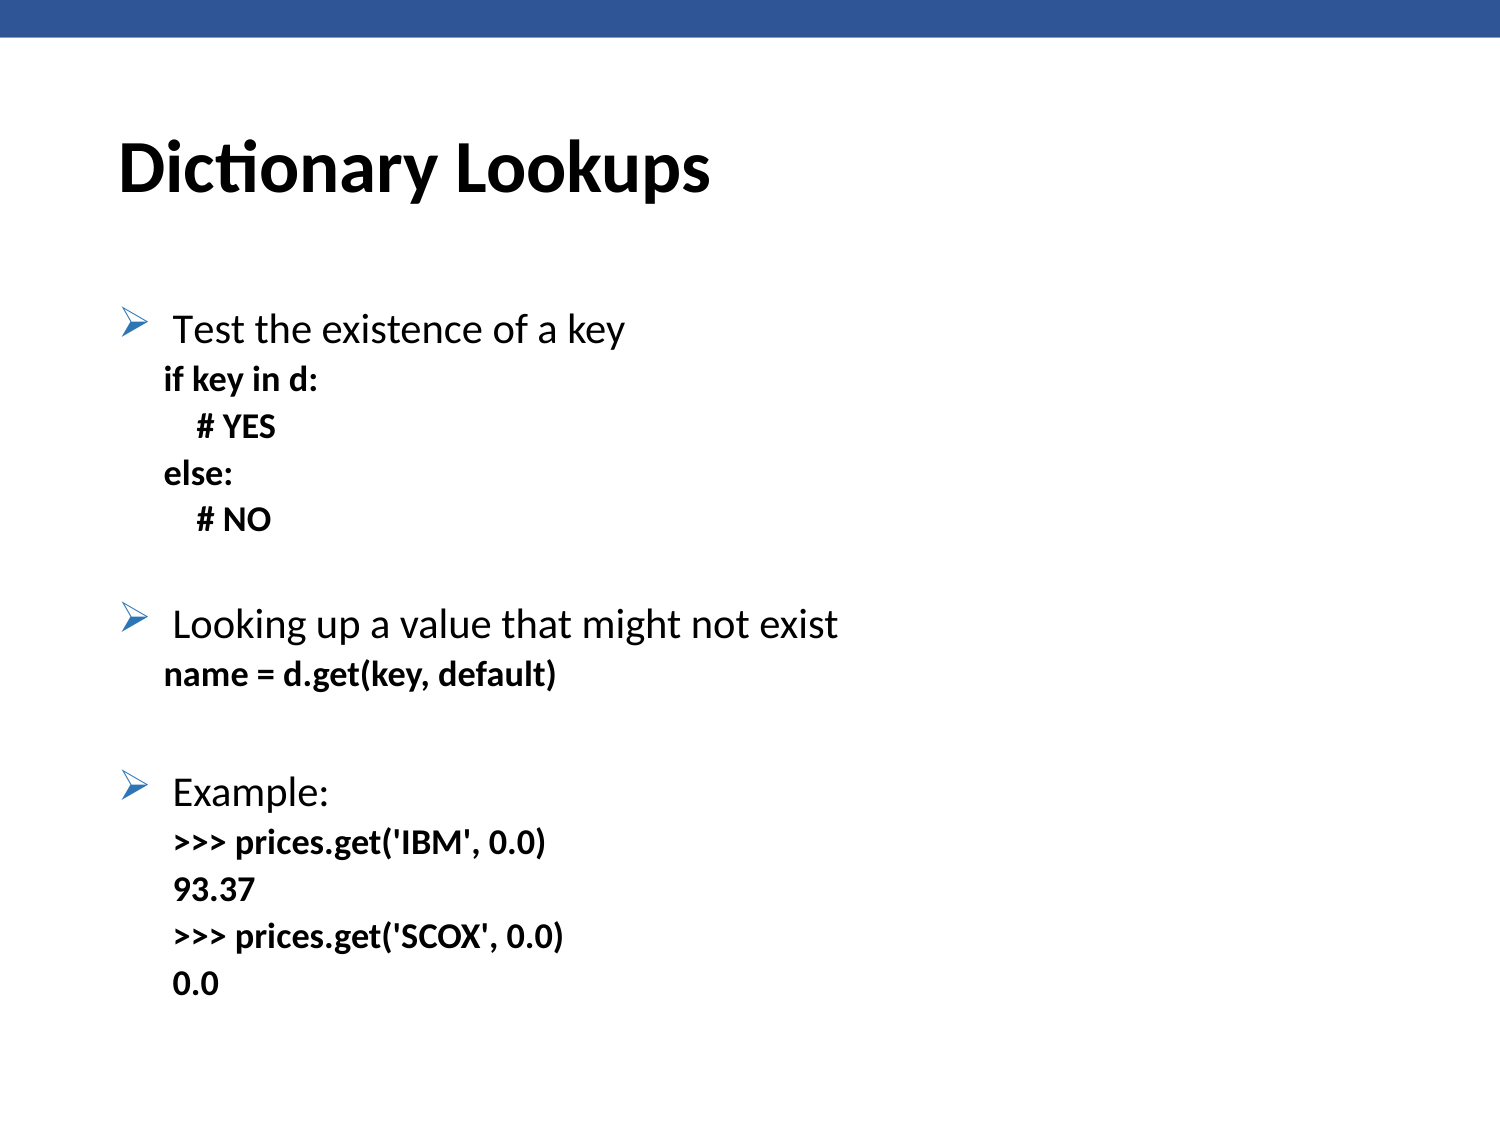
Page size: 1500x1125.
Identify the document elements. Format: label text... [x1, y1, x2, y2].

title Dictionary Lookups [103, 59, 1397, 278]
list Test the existence of a key if key in d: # YES else: # NO Looking up a value that might not exist name = d.get(key, default) Example: >>> prices.get('IBM', 0.0) 93.37 >>> prices.get('SCOX', 0.0) 0.0 [103, 299, 1397, 1014]
